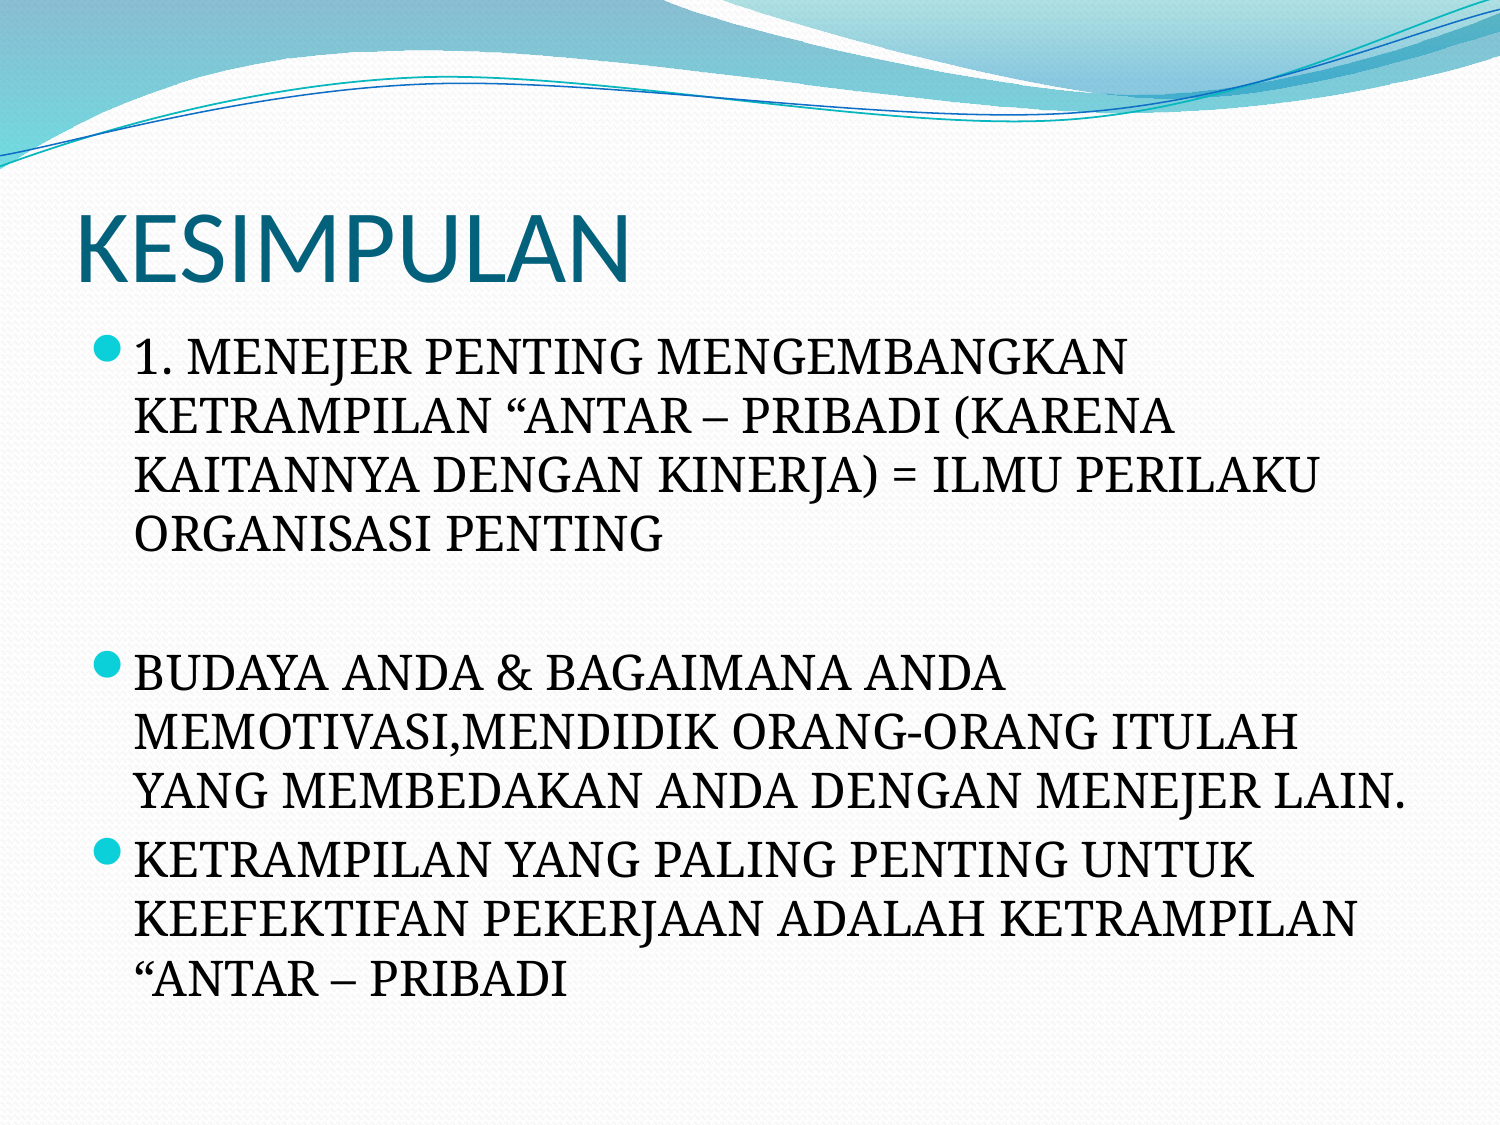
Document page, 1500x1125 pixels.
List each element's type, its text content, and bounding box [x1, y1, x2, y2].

title KESIMPULAN [75, 115, 1425, 303]
list 1. MENEJER PENTING MENGEMBANGKAN KETRAMPILAN “ANTAR – PRIBADI (KARENA KAITANNYA DENGAN KINERJA) = ILMU PERILAKU ORGANISASI PENTING BUDAYA ANDA & BAGAIMANA ANDA MEMOTIVASI,MENDIDIK ORANG-ORANG ITULAH YANG MEMBEDAKAN ANDA DENGAN MENEJER LAIN. KETRAMPILAN YANG PALING PENTING UNTUK KEEFEKTIFAN PEKERJAAN ADALAH KETRAMPILAN “ANTAR – PRIBADI [75, 317, 1425, 1038]
